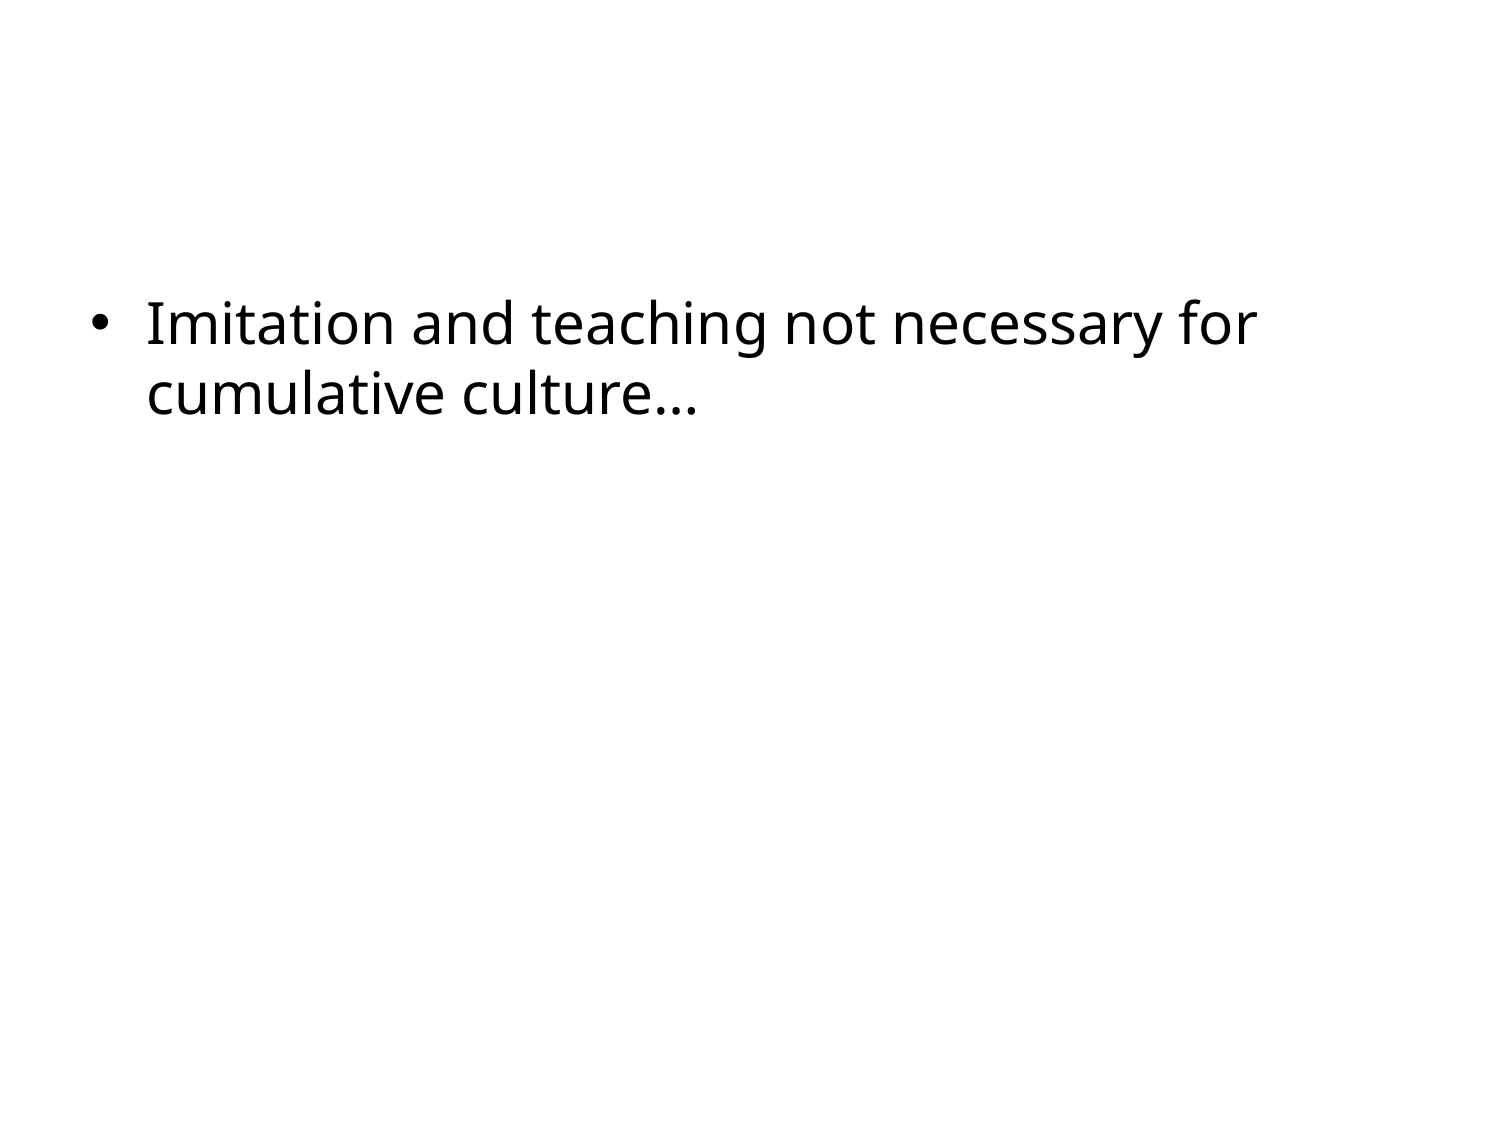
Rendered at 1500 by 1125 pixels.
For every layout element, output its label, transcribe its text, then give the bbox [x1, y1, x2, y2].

list Imitation and teaching not necessary for cumulative culture… [75, 278, 1425, 1071]
